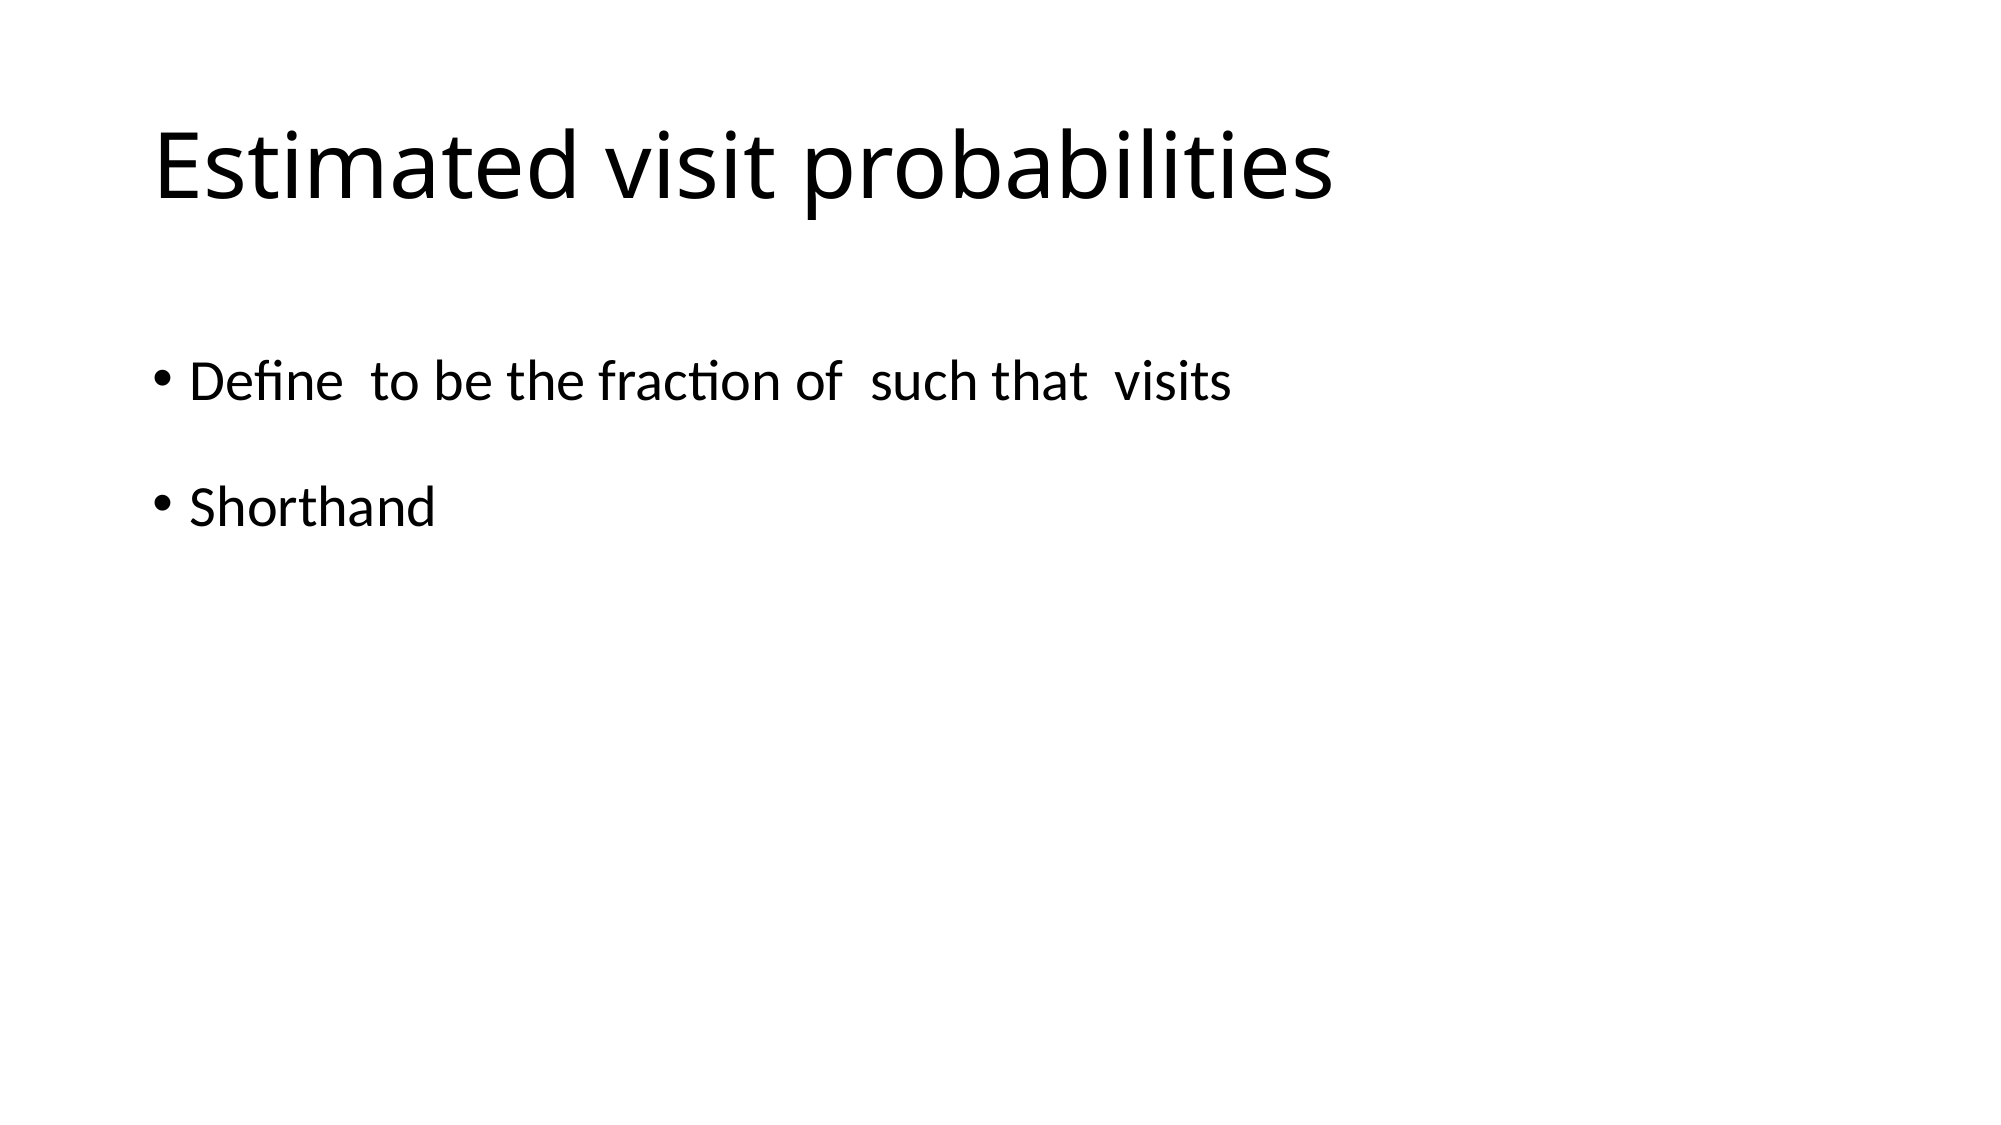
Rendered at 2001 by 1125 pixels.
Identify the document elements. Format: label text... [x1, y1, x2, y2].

title Estimated visit probabilities [137, 59, 1863, 278]
